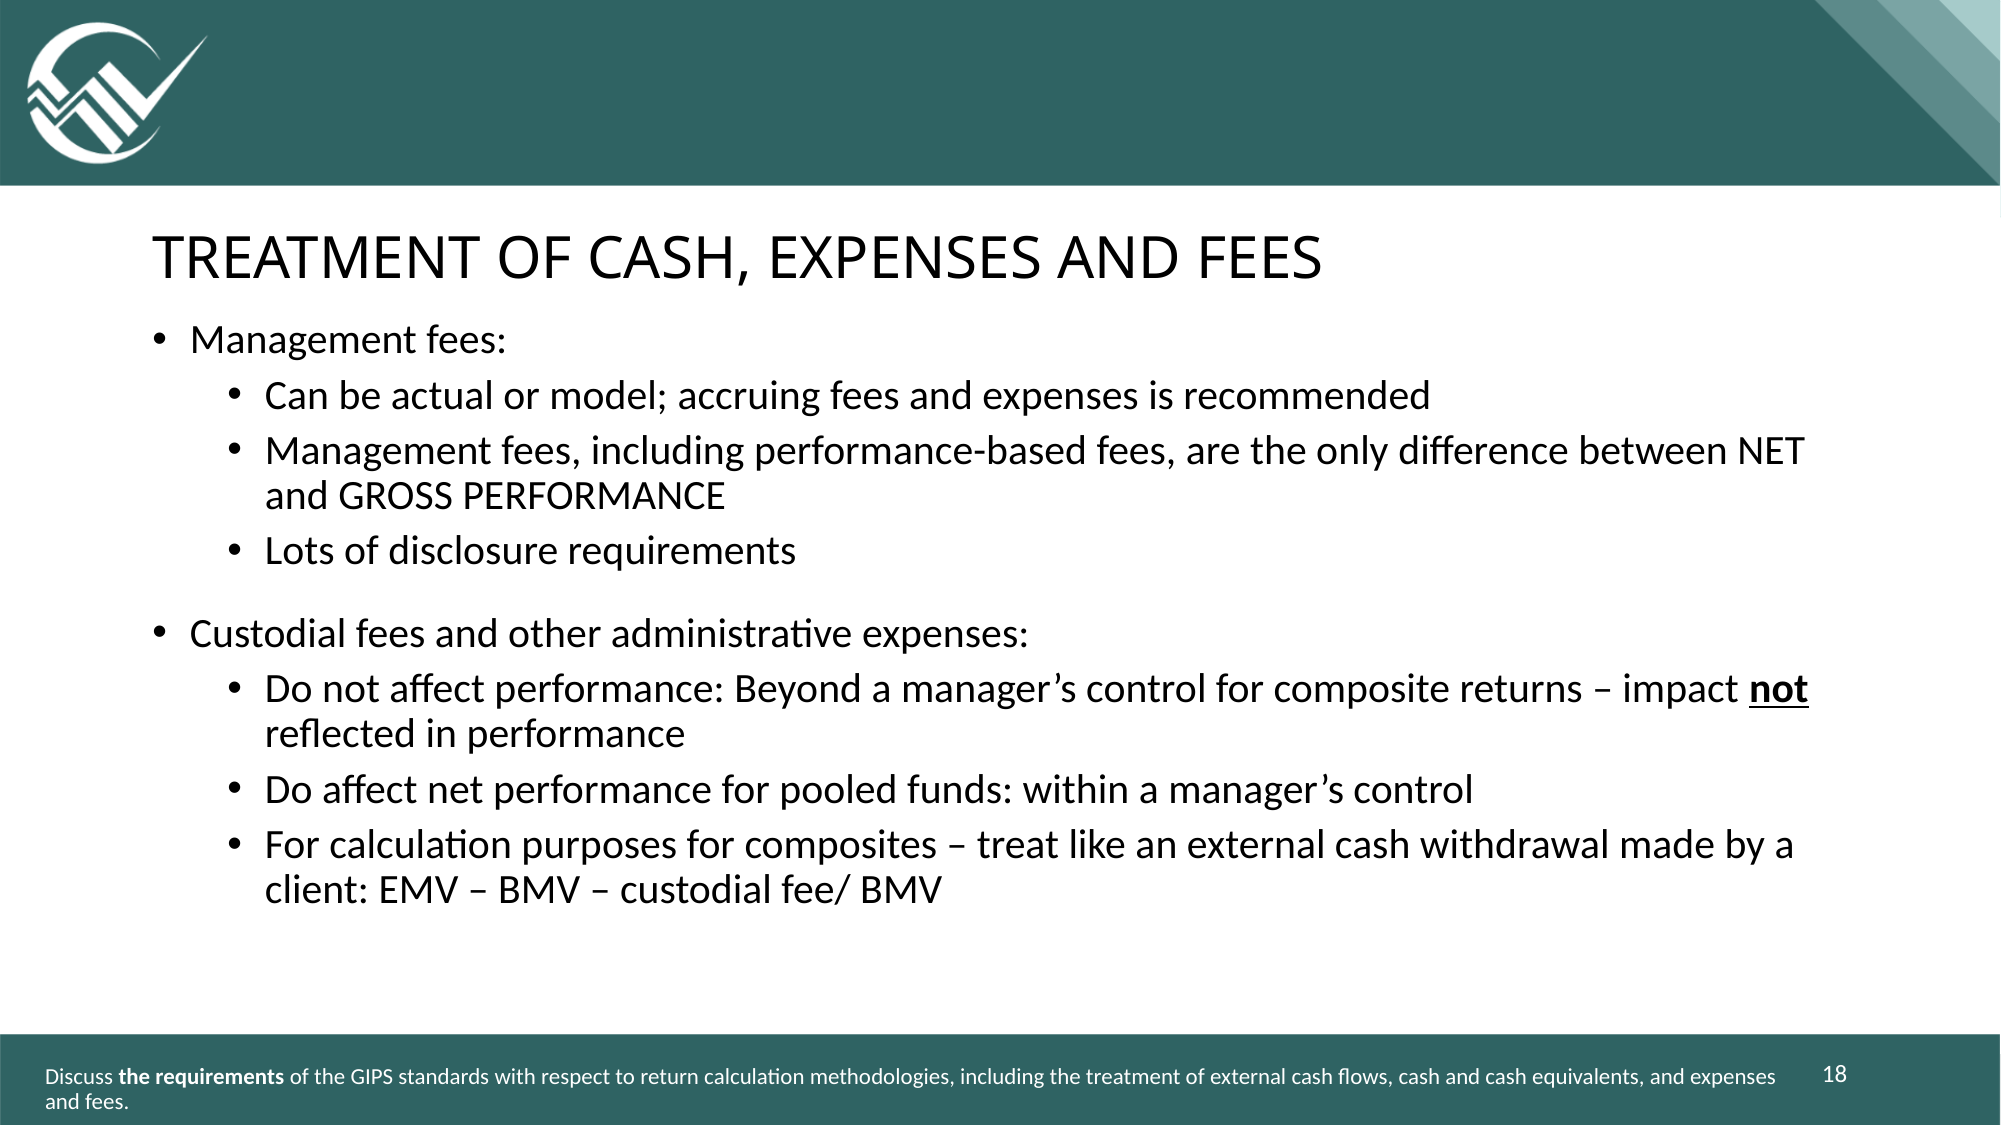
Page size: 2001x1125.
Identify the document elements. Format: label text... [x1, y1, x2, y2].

picture [0, 0, 2000, 1125]
slide_number 18 [1412, 1042, 1863, 1103]
list Management fees: Can be actual or model; accruing fees and expenses is recommended Management fees, including performance-based fees, are the only difference between NET and GROSS PERFORMANCE Lots of disclosure requirements Custodial fees and other administrative expenses: Do not affect performance: Beyond a manager’s control for composite returns – impact not reflected in performance Do affect net performance for pooled funds: within a manager’s control For calculation purposes for composites – treat like an external cash withdrawal made by a client: EMV – BMV – custodial fee/ BMV [137, 310, 1863, 988]
list Discuss the requirements of the GIPS standards with respect to return calculation methodologies, including the treatment of external cash flows, cash and cash equivalents, and expenses and fees. [0, 1057, 1810, 1116]
title Treatment of cash, expenses and fees [137, 180, 1863, 310]
